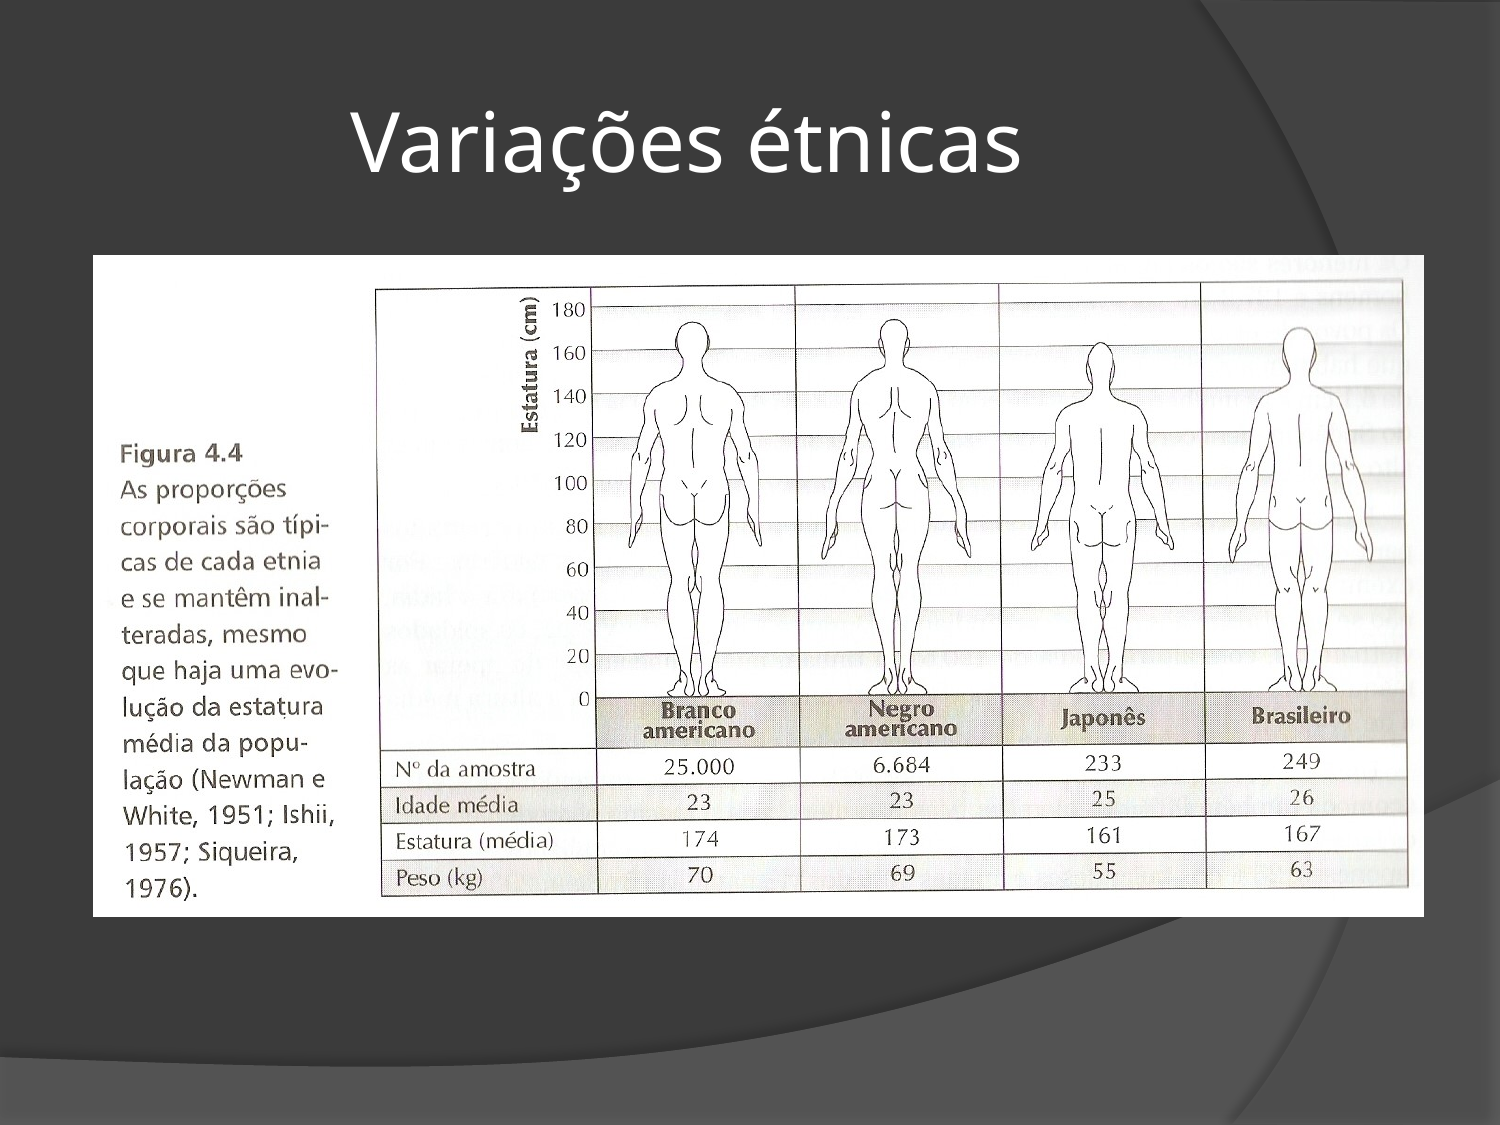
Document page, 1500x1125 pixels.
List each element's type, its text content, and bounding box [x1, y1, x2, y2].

title Variações étnicas [75, 45, 1300, 233]
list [93, 255, 1424, 918]
